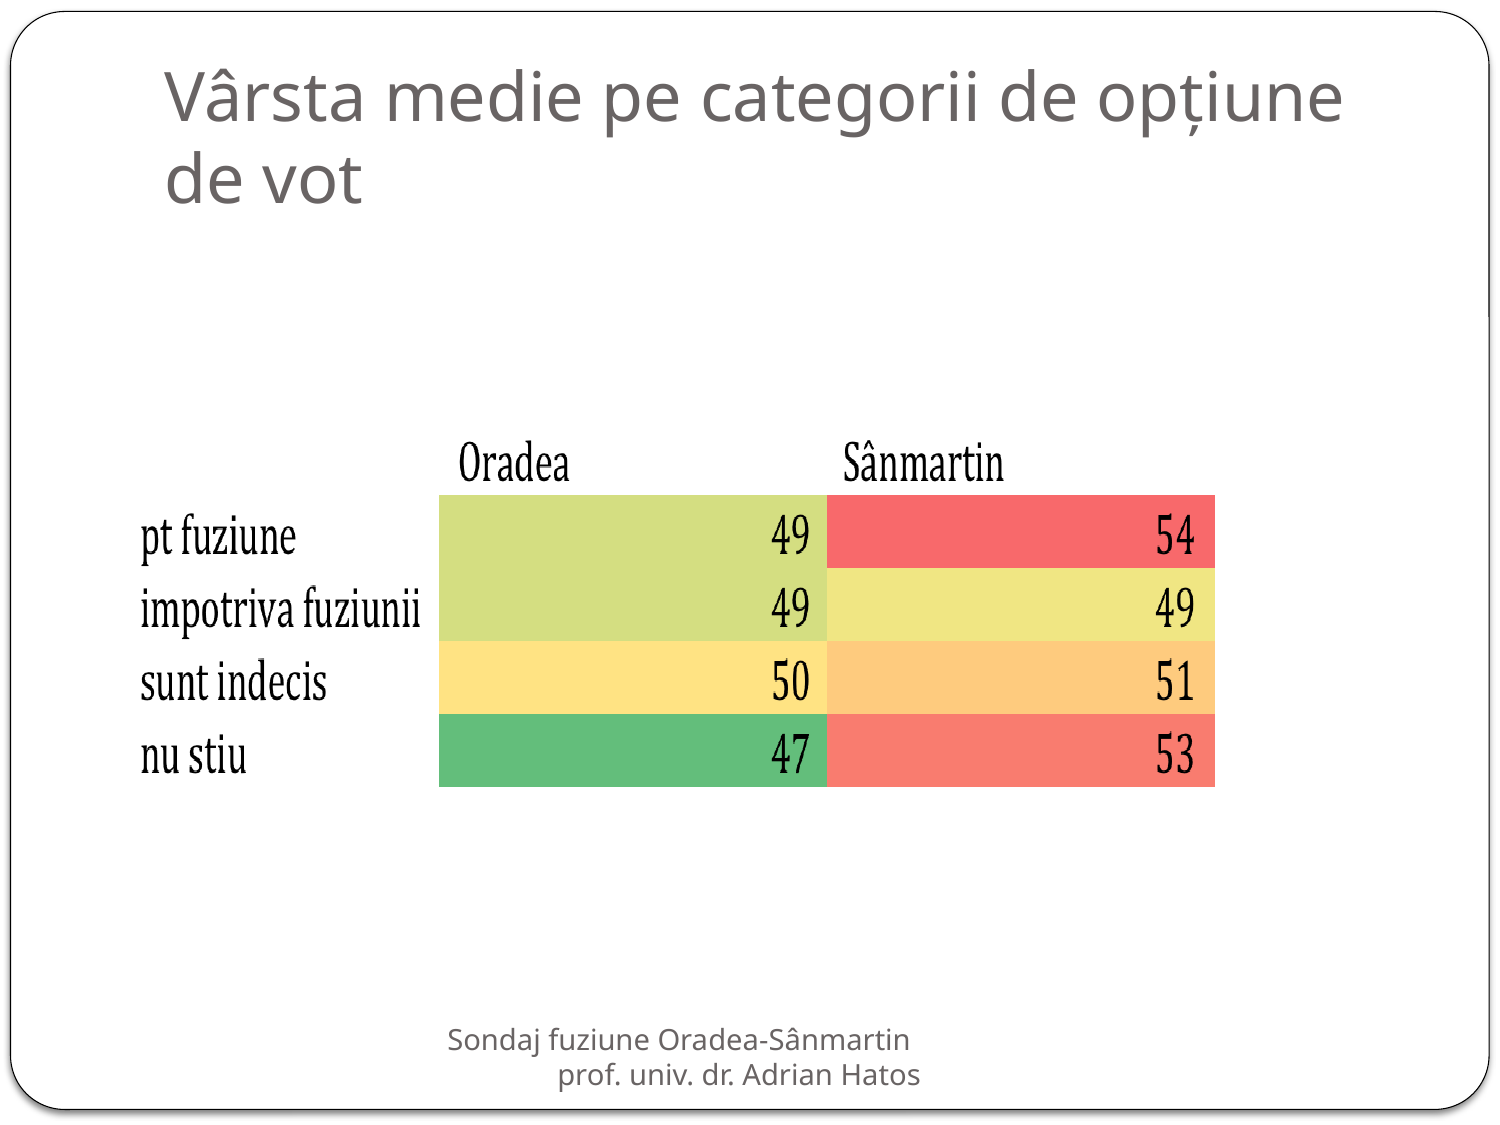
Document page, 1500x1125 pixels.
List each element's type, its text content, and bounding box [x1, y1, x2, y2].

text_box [106, 423, 1410, 857]
footer Sondaj fuziune Oradea-Sânmartin prof. univ. dr. Adrian Hatos [429, 1019, 967, 1095]
title Vârsta medie pe categorii de opțiune de vot [150, 45, 1425, 233]
